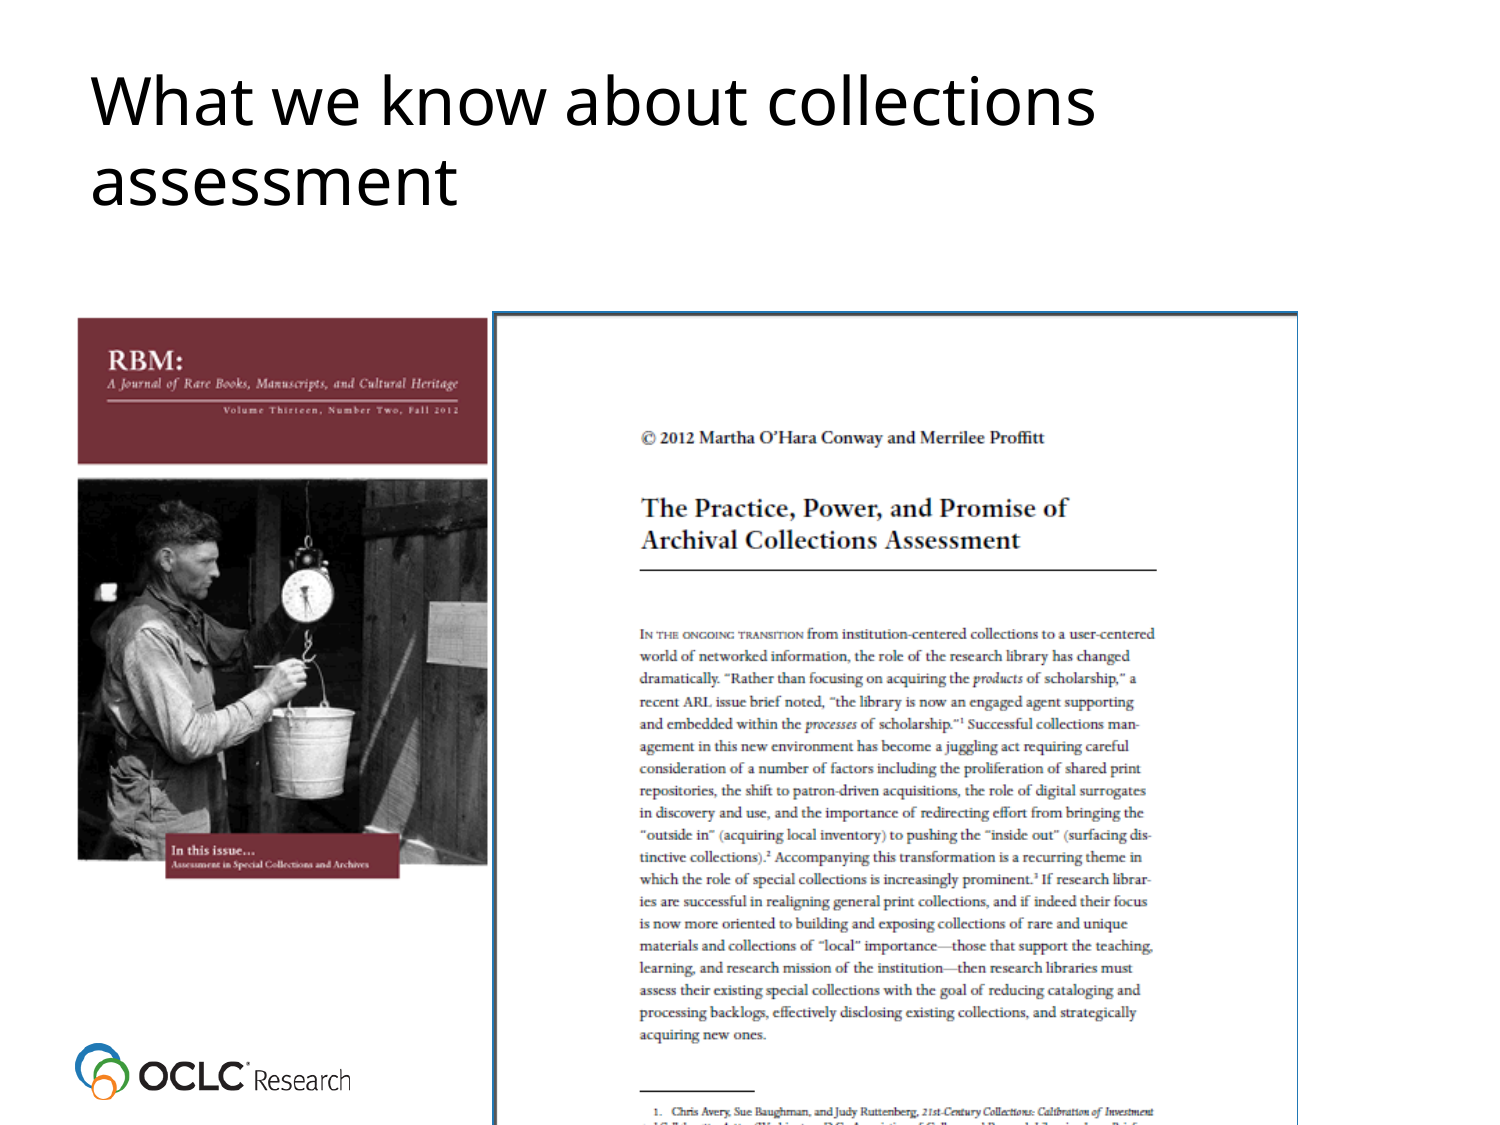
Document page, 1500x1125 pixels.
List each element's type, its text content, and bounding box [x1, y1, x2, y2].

picture [75, 1043, 350, 1100]
title What we know about collections assessment [75, 45, 1425, 233]
picture [74, 312, 1298, 1125]
